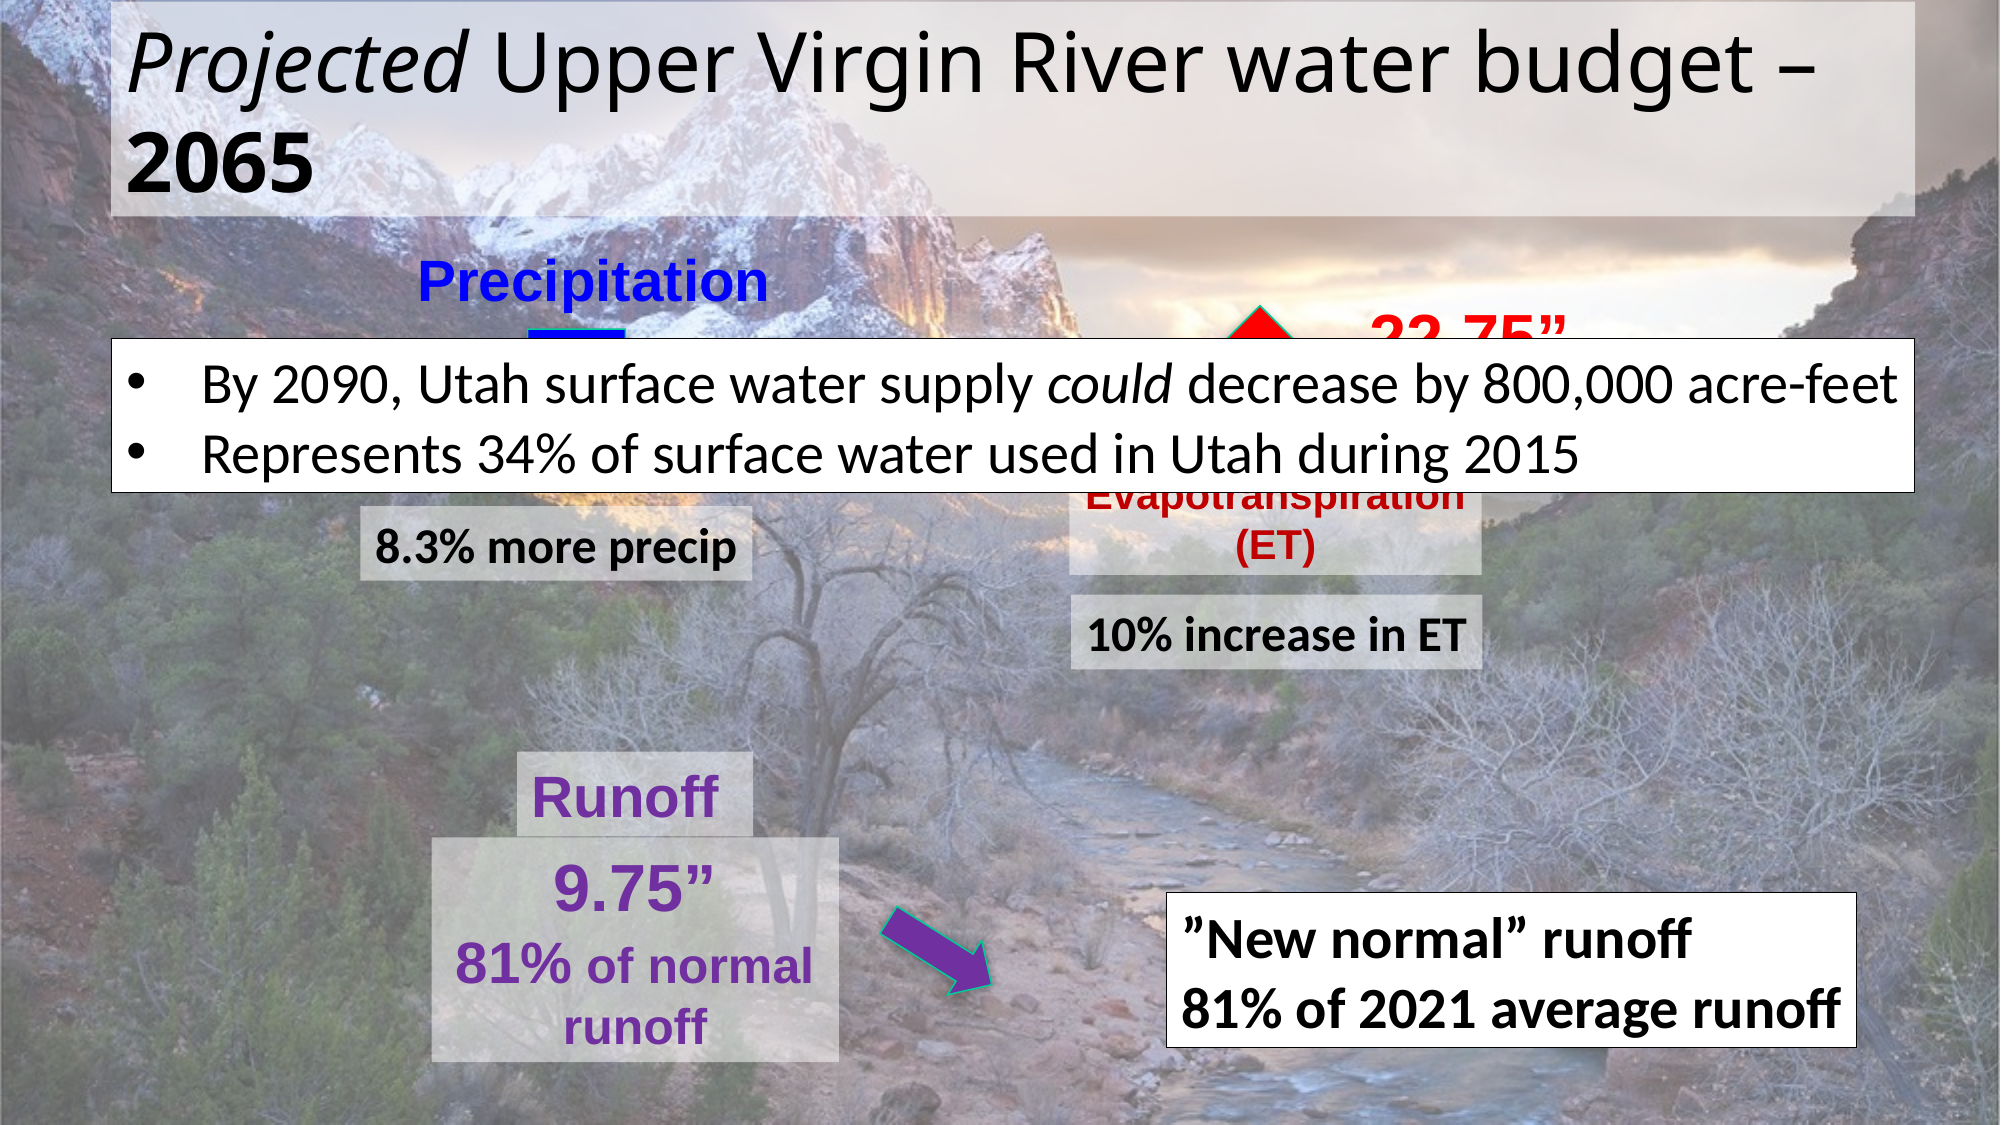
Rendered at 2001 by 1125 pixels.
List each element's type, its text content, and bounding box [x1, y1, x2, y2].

text_box 32.5” [609, 332, 1014, 338]
text_box 22.75” (70% of precip) [1318, 287, 1722, 338]
text_box By 2090, Utah surface water supply could decrease by 800,000 acre-feet Represents 34% of surface water used in Utah during 2015 [111, 338, 1915, 493]
text_box Projected Upper Virgin River water budget – 2065 [111, 1, 1916, 217]
text_box Evapotranspiration (ET) [1069, 493, 1482, 575]
text_box 8.3% more precip [360, 506, 753, 581]
text_box Runoff [517, 751, 754, 837]
text_box 10% increase in ET [1071, 594, 1483, 670]
text_box [527, 329, 626, 338]
text_box [1227, 305, 1293, 338]
text_box ”New normal” runoff 81% of 2021 average runoff [1166, 892, 1857, 1048]
text_box Precipitation [402, 236, 802, 321]
text_box 9.75” 81% of normal runoff [431, 837, 839, 1063]
text_box [879, 906, 992, 995]
